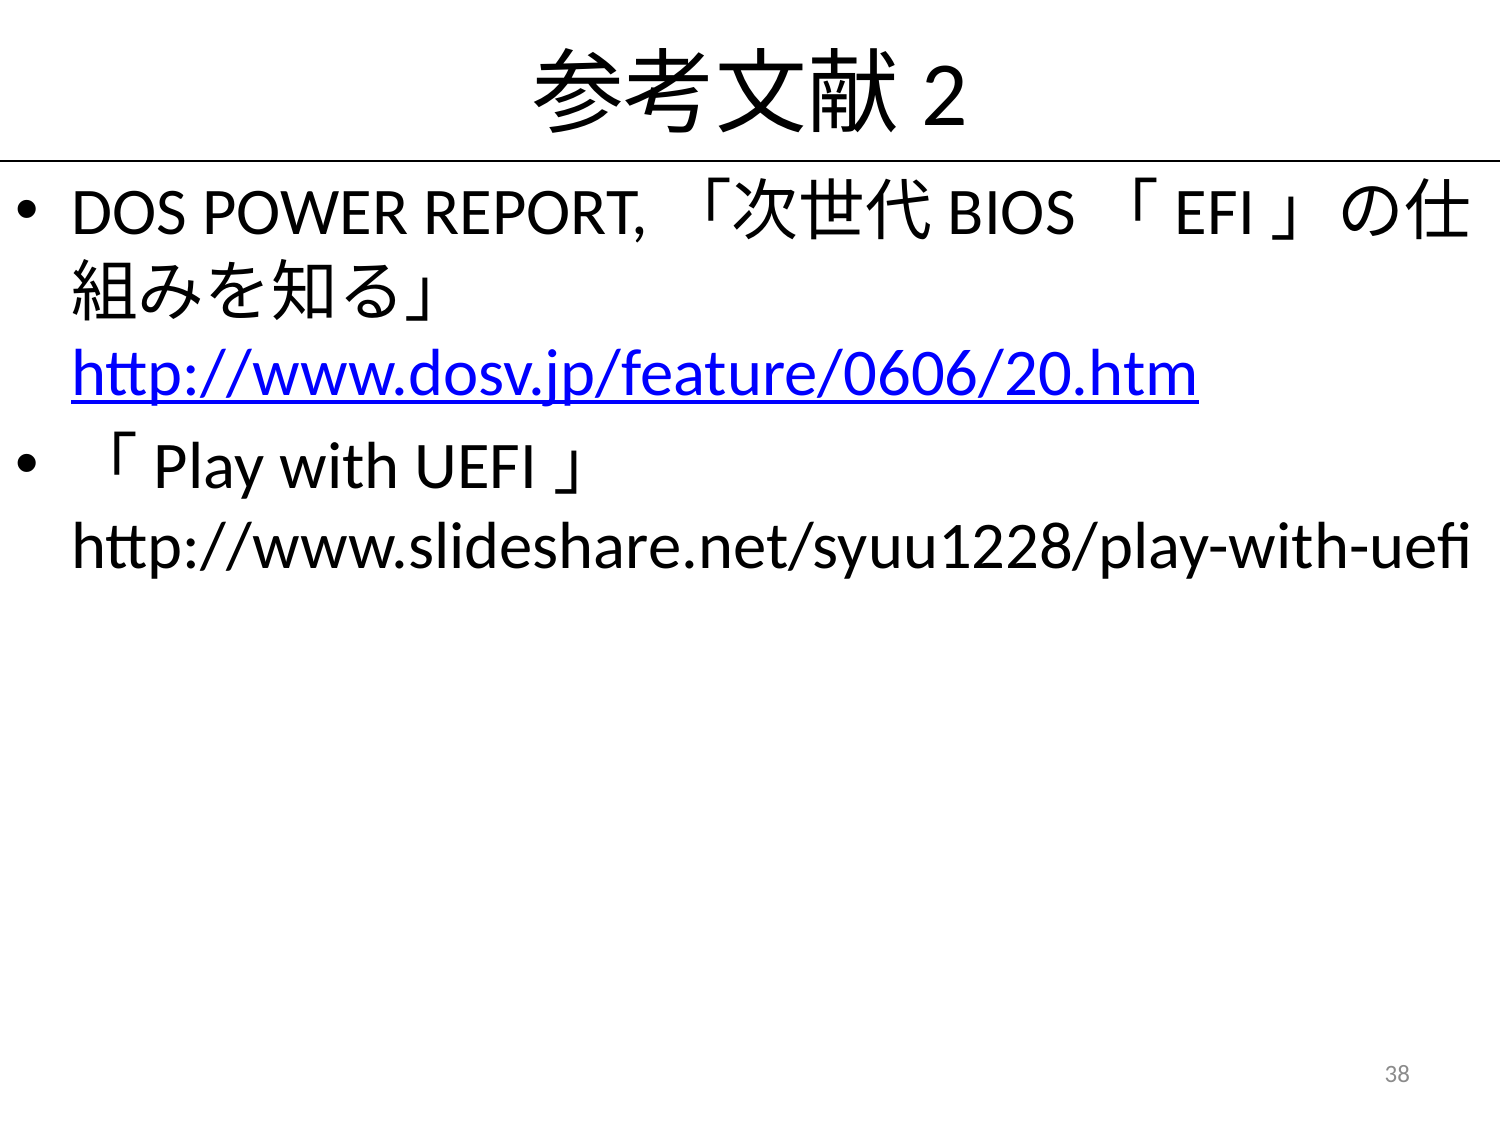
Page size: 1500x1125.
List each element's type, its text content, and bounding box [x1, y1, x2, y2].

slide_number 38 [1074, 1042, 1425, 1103]
title 参考文献2 [75, 0, 1425, 160]
list DOS POWER REPORT,「次世代BIOS「EFI」の仕組みを知る」 http://www.dosv.jp/feature/0606/20.htm 「Play with UEFI」 http://www.slideshare.net/syuu1228/play-with-uefi [0, 166, 1500, 1125]
